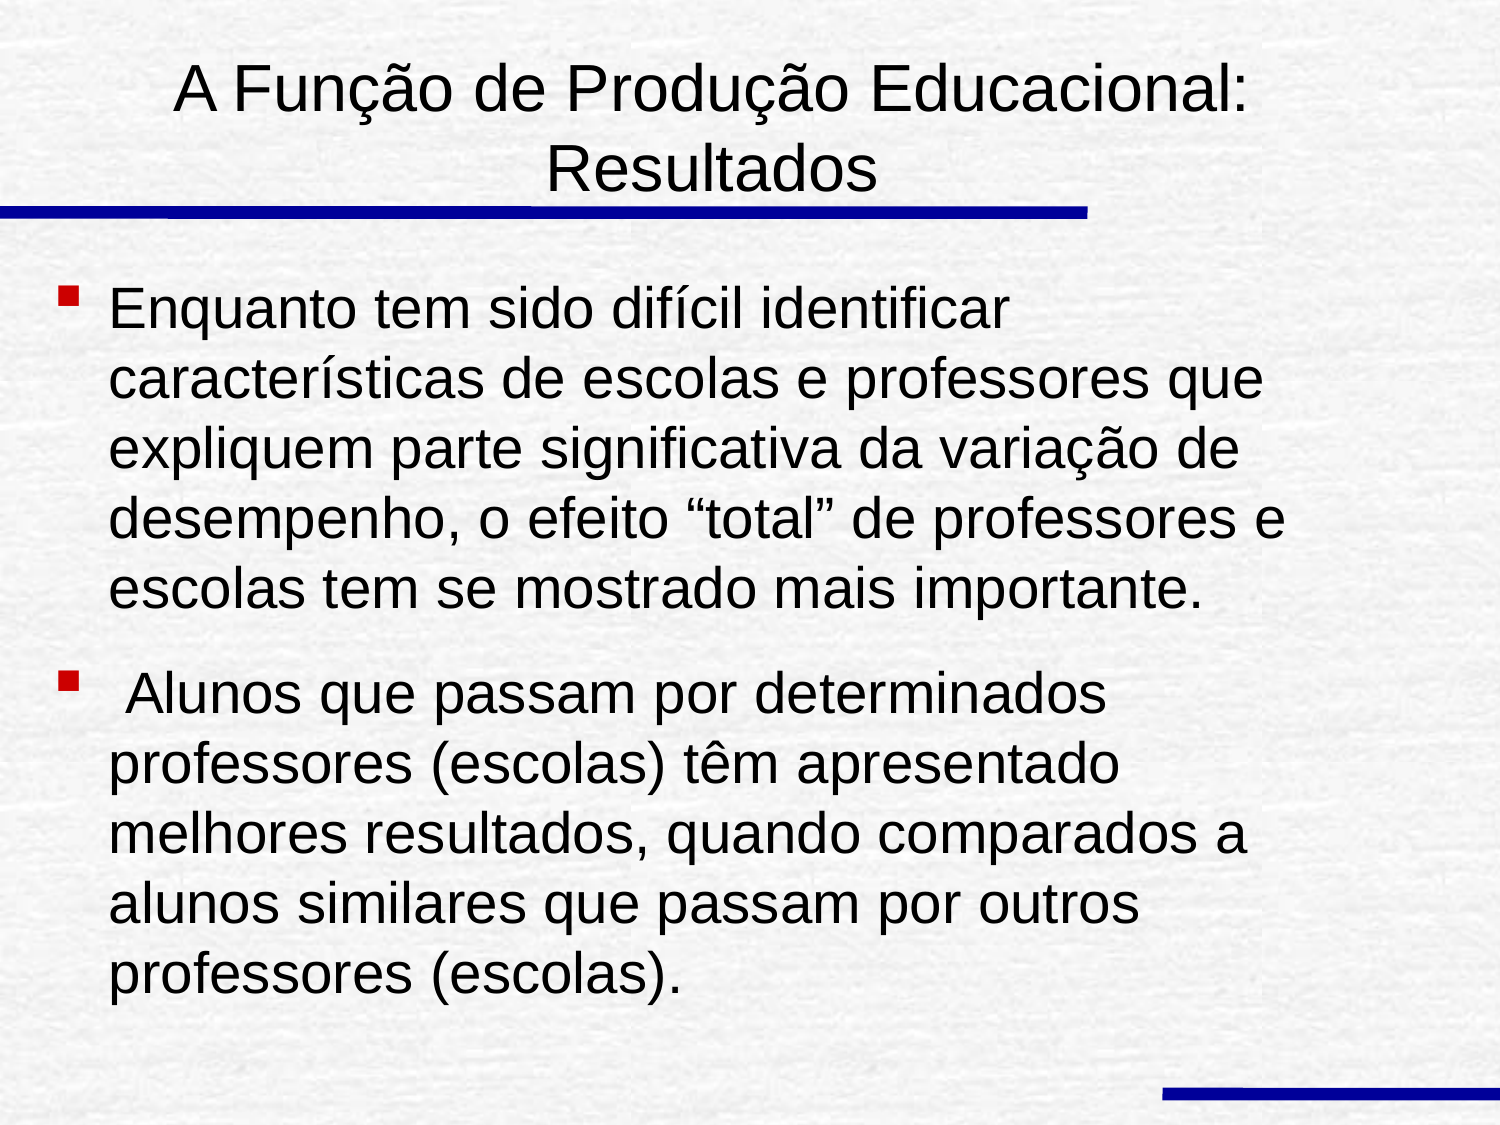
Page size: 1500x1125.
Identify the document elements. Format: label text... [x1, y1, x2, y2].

picture [0, 0, 1500, 1125]
title A Função de Produção Educacional: Resultados [37, 23, 1388, 213]
list Enquanto tem sido difícil identificar características de escolas e professores que expliquem parte significativa da variação de desempenho, o efeito “total” de professores e escolas tem se mostrado mais importante. Alunos que passam por determinados professores (escolas) têm apresentado melhores resultados, quando comparados a alunos similares que passam por outros professores (escolas). [37, 262, 1388, 1059]
